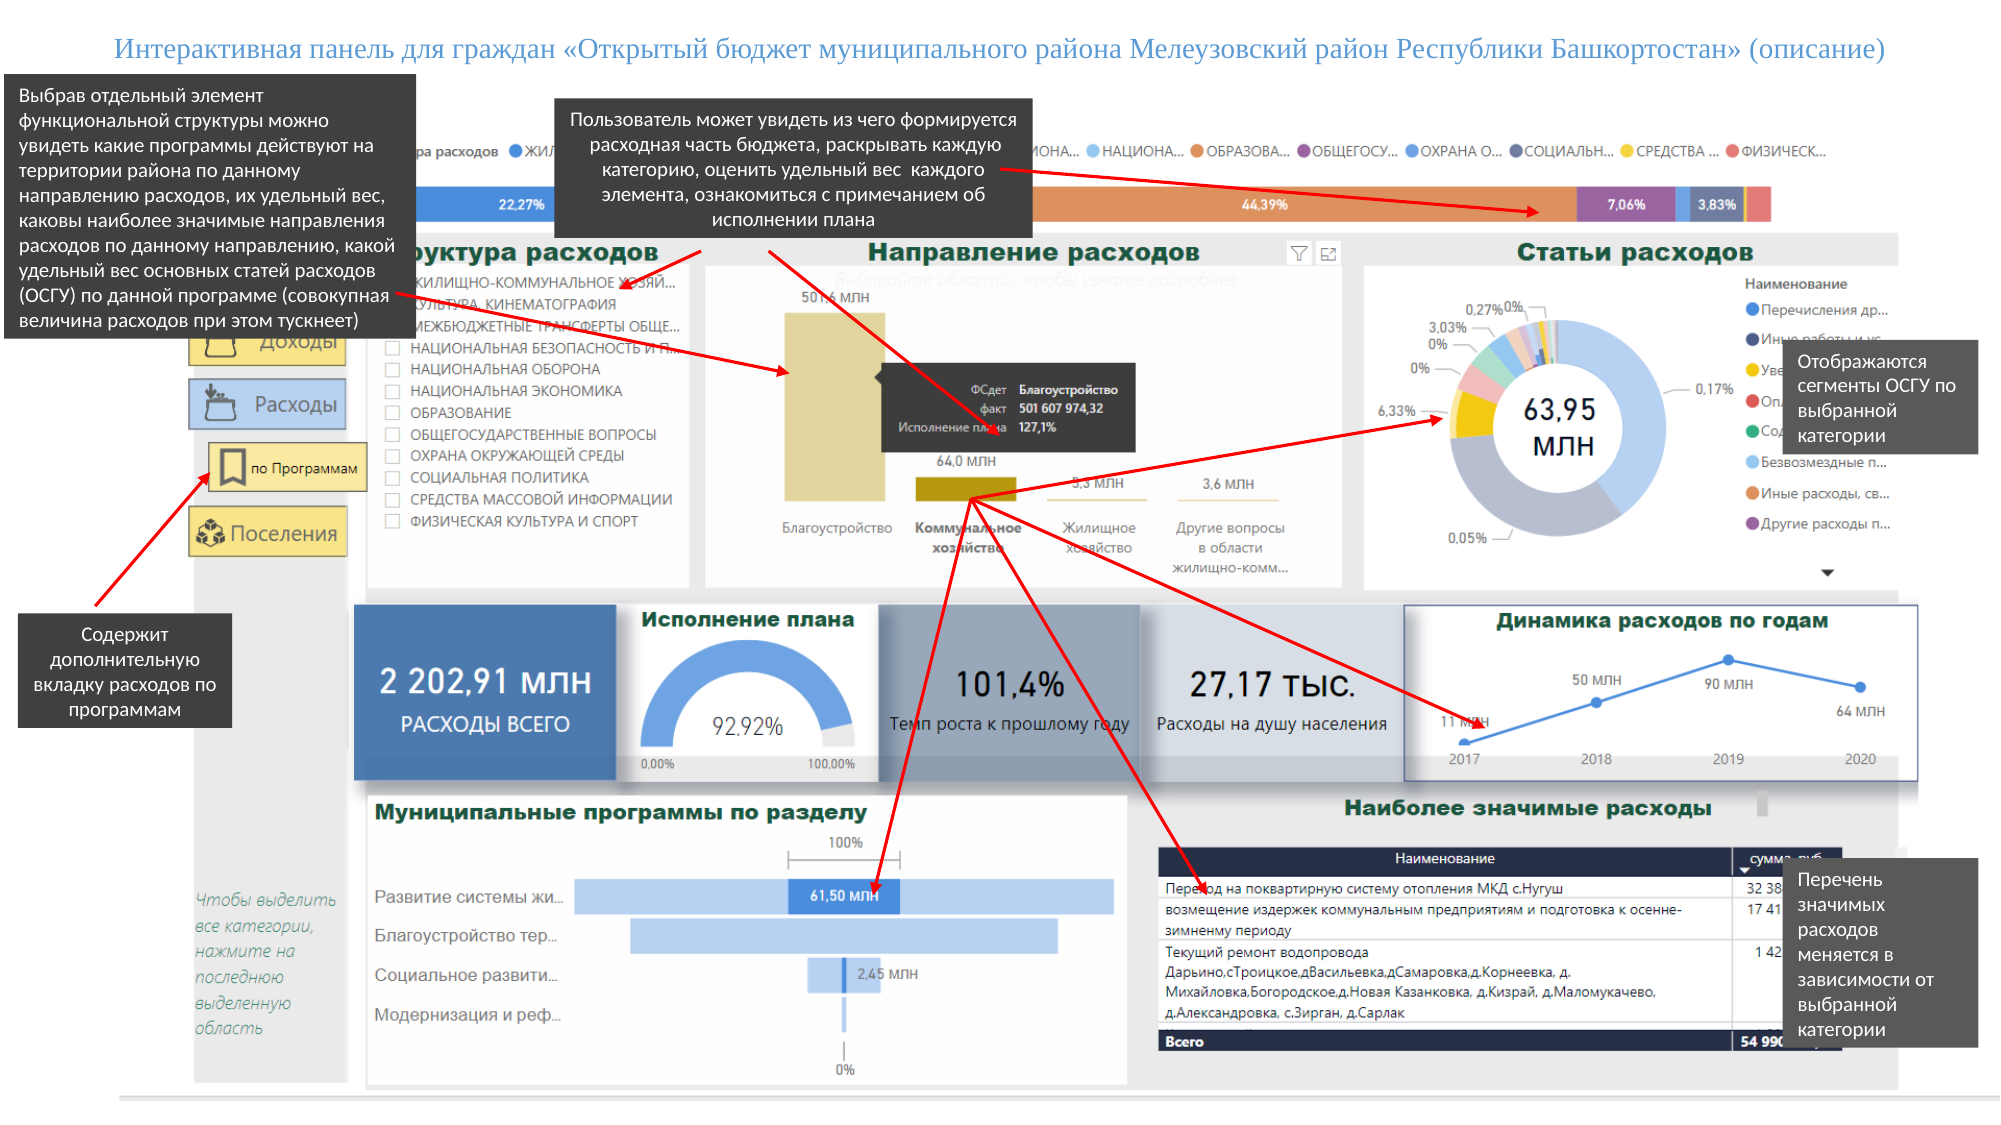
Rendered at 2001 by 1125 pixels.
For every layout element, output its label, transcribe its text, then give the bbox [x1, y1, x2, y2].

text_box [618, 251, 701, 290]
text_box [395, 292, 790, 374]
picture [119, 125, 2000, 1101]
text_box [768, 250, 1000, 436]
text_box Интерактивная панель для граждан «Открытый бюджет муниципального района Мелеузовский район Республики Башкортостан» (описание) [1, 19, 2000, 73]
text_box Выбрав отдельный элемент функциональной структуры можно увидеть какие программы действуют на территории района по данному направлению расходов, их удельный вес, каковы наиболее значимые направления расходов по данному направлению, какой удельный вес основных статей расходов (ОСГУ) по данной программе (совокупная величина расходов при этом тускнеет) [4, 74, 417, 339]
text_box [971, 729, 1208, 896]
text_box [999, 168, 1540, 213]
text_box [970, 418, 1444, 498]
text_box Пользователь может увидеть из чего формируется расходная часть бюджета, раскрывать каждую категорию, оценить удельный вес каждого элемента, ознакомиться с примечанием об исполнении плана [554, 98, 1033, 125]
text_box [970, 498, 1486, 729]
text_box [873, 498, 971, 896]
text_box Содержит дополнительную вкладку расходов по программам [17, 613, 119, 728]
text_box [95, 472, 211, 607]
